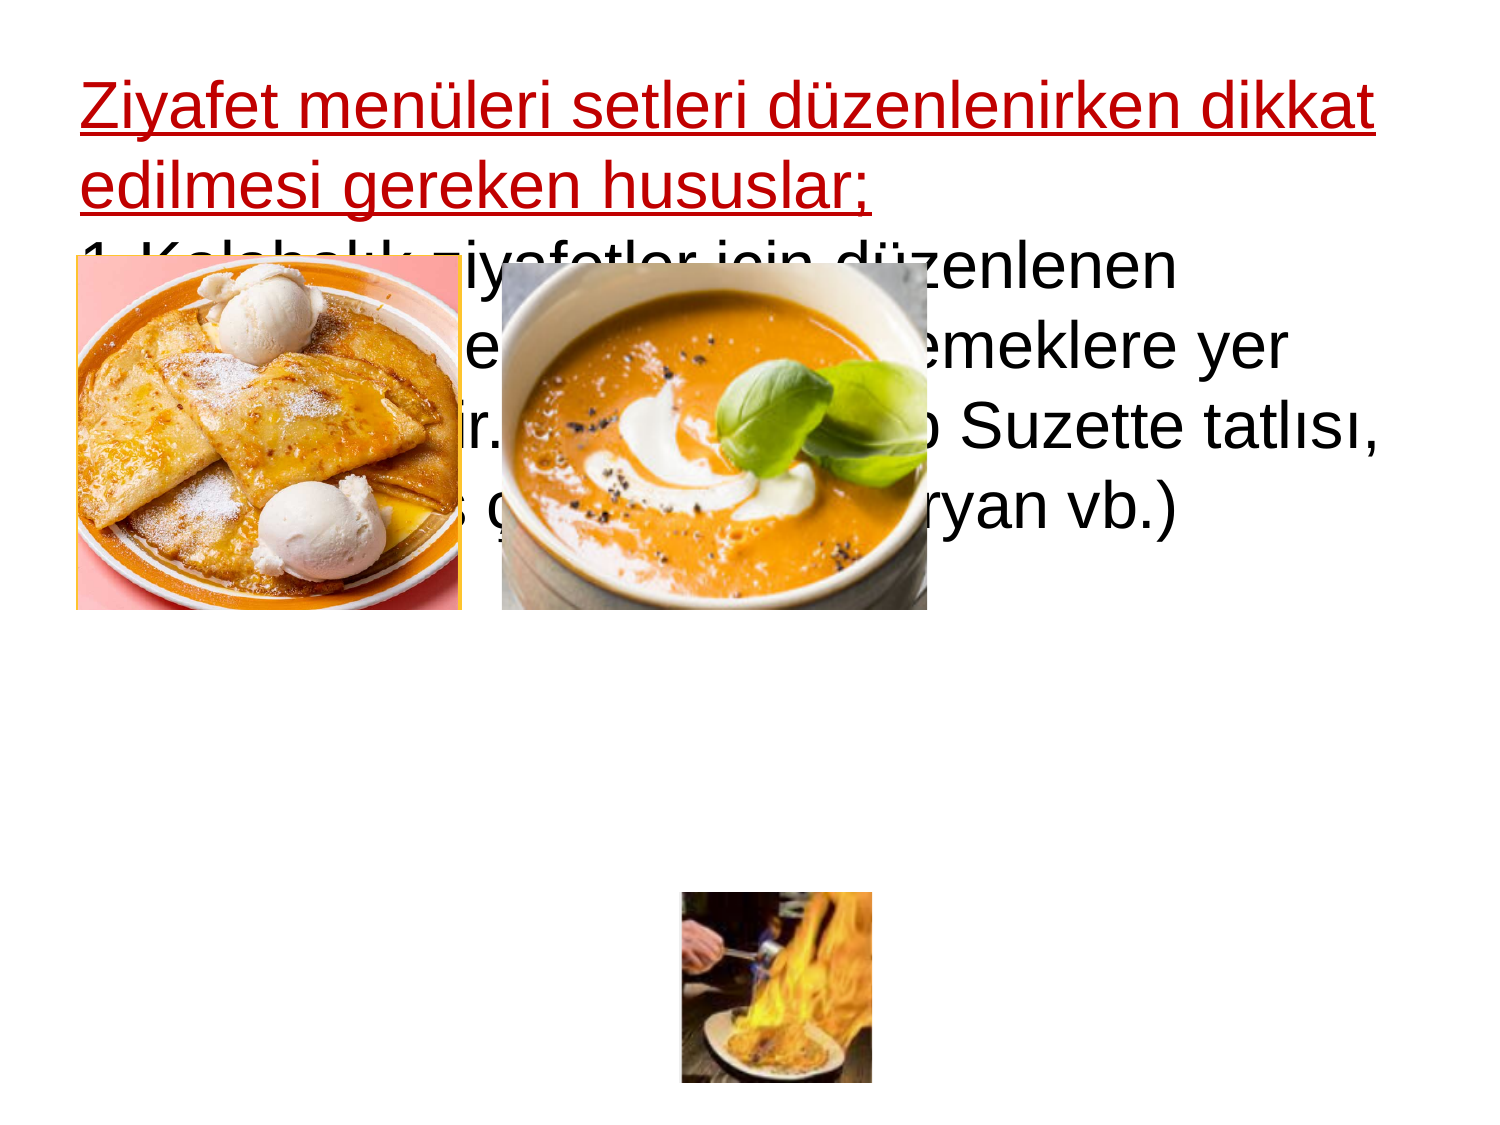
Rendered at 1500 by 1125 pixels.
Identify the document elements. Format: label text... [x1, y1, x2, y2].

picture [501, 262, 928, 610]
picture [678, 892, 873, 1083]
subtitle Ziyafet menüleri setleri düzenlenirken dikkat edilmesi gereken hususlar; 1-Kalabalık ziyafetler için düzenlenen menülerde, servisi özellikli yemeklere yer verilmemelidir. Örneğin, Crep Suzette tatlısı, cinli domates çorbası, şatobiryan vb.) Crep Suzette Cinli domates çorbası 2-Menü kompozisyonu düzenleme amacına uygun olmalıdır. Yılbaşı menüsünde hindi dolması ve pasta unutulmamalıdır. 3-Bazı yemekler müşteri önünde flambe edilerek hazırlanır. Müşterinin talep ettiği yemeğin alkol katkısı ile alevlendirilmesiyle oluşan görsel sunumu ifade eden flambe, herhangi bir kaza yaşanmaması için büyük bir tecrübe gerektirmektedir. [64, 54, 1400, 1083]
picture [76, 255, 463, 610]
